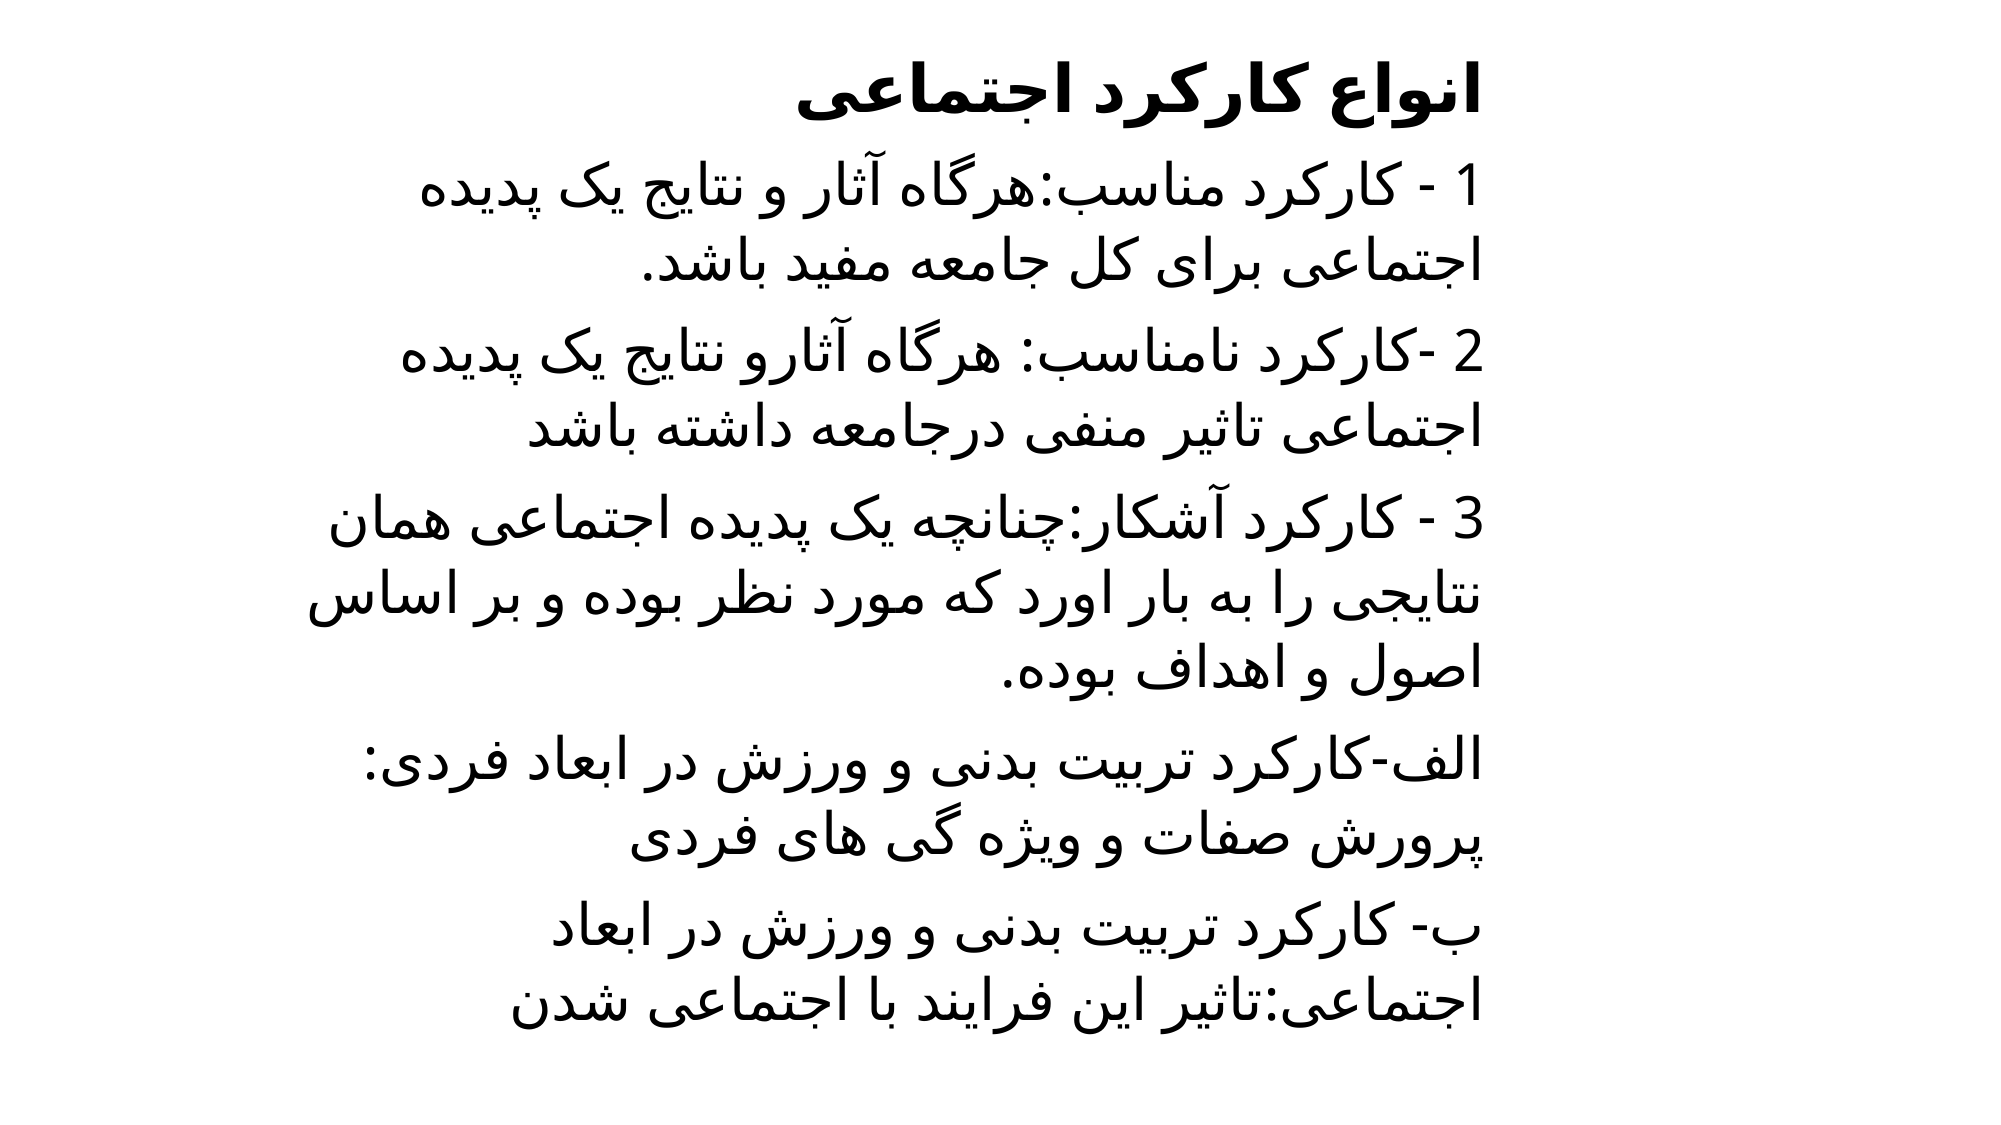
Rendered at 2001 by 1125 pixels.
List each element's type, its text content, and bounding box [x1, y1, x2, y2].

text_box انواع کارکرد اجتماعی 1 - کارکرد مناسب:هرگاه آثار و نتایج یک پدیده اجتماعی برای کل جامعه مفید باشد. 2 -کارکرد نامناسب: هرگاه آثارو نتایج یک پدیده اجتماعی تاثیر منفی درجامعه داشته باشد 3 - کارکرد آشکار:چنانچه یک پدیده اجتماعی همان نتایجی را به بار اورد که مورد نظر بوده و بر اساس اصول و اهداف بوده. الف-کارکرد تربیت بدنی و ورزش در ابعاد فردی: پرورش صفات و ویژه گی های فردی ب- کارکرد تربیت بدنی و ورزش در ابعاد اجتماعی:تاثیر این فرایند با اجتماعی شدن [258, 32, 1500, 1040]
